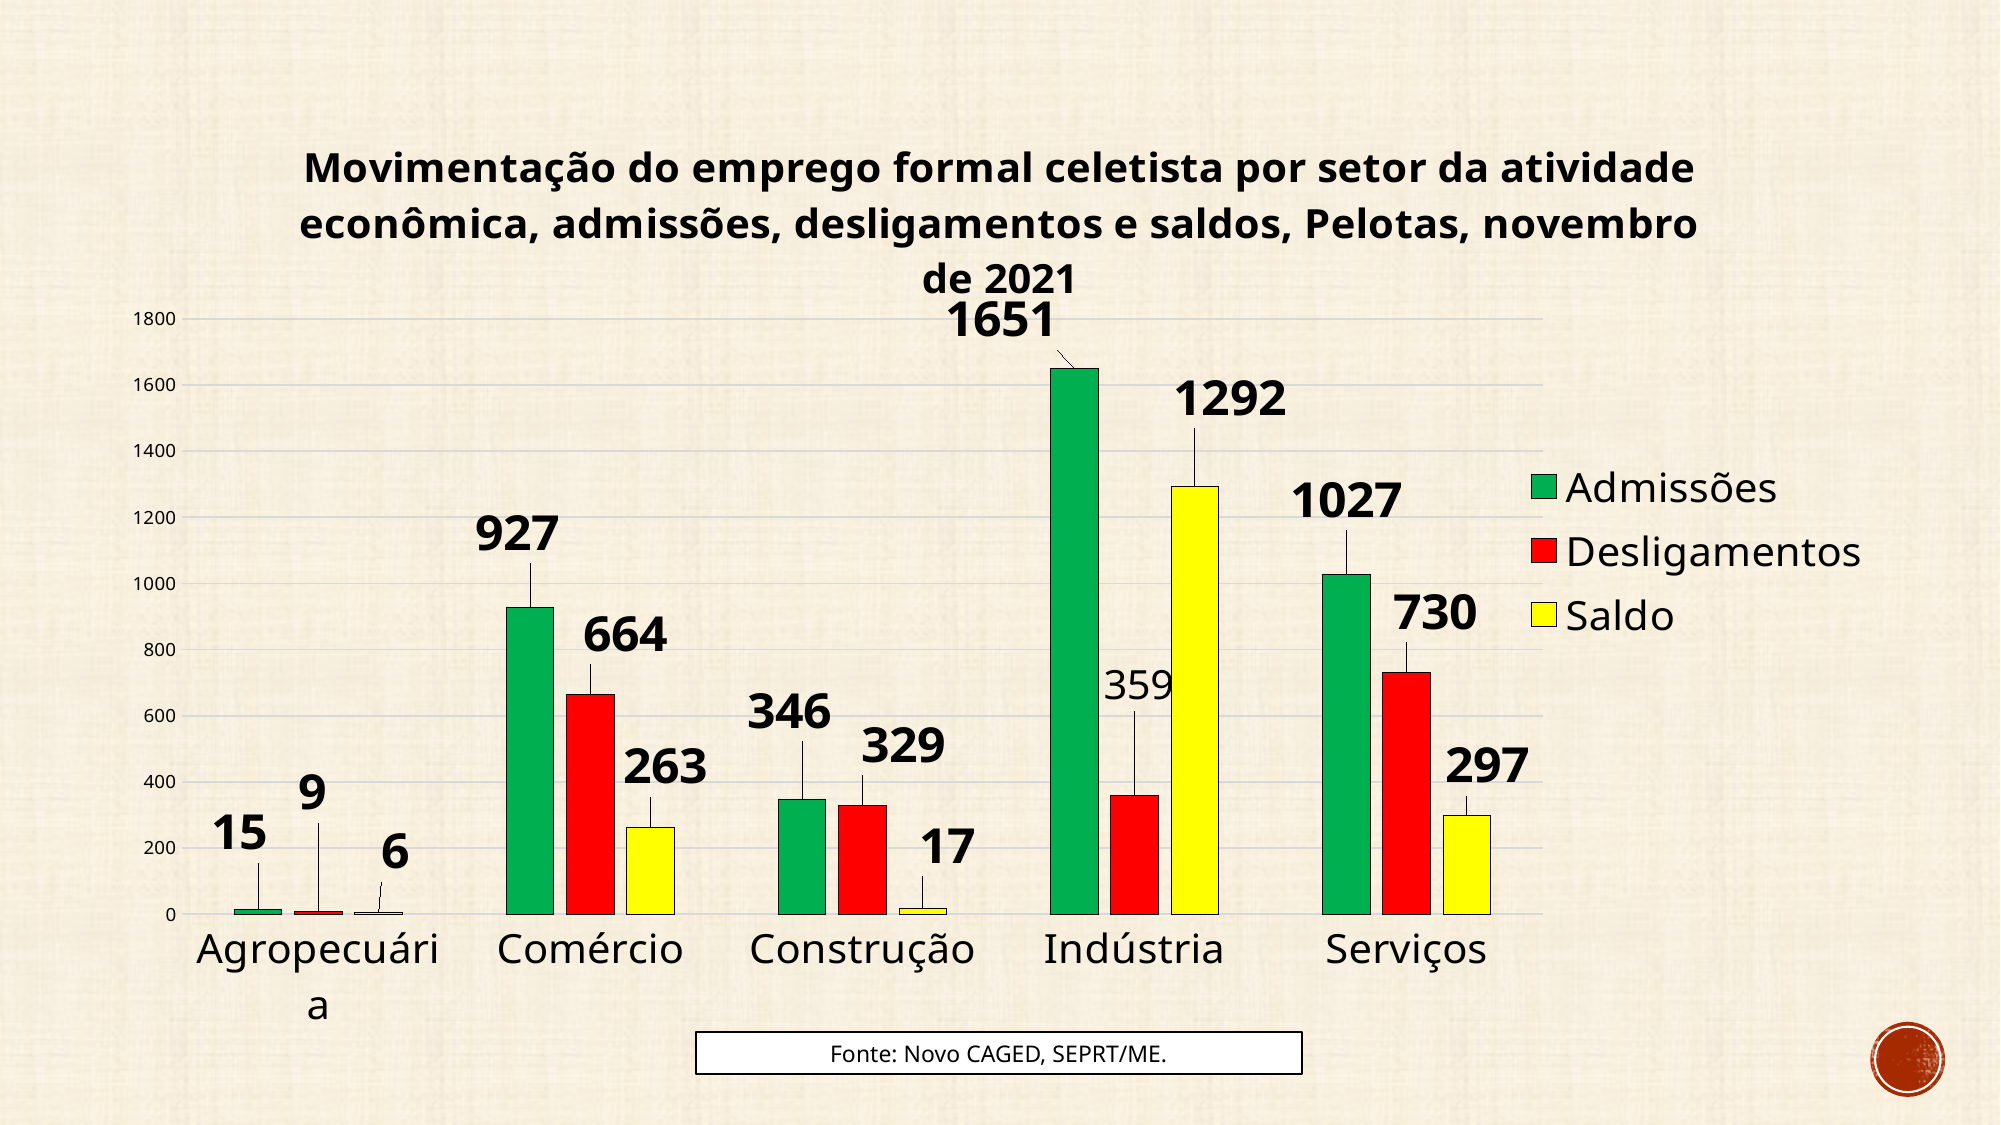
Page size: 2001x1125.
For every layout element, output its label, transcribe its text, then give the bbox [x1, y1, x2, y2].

text_box Fonte: Novo CAGED, SEPRT/ME. [695, 1033, 1303, 1075]
chart [81, 82, 1887, 1030]
